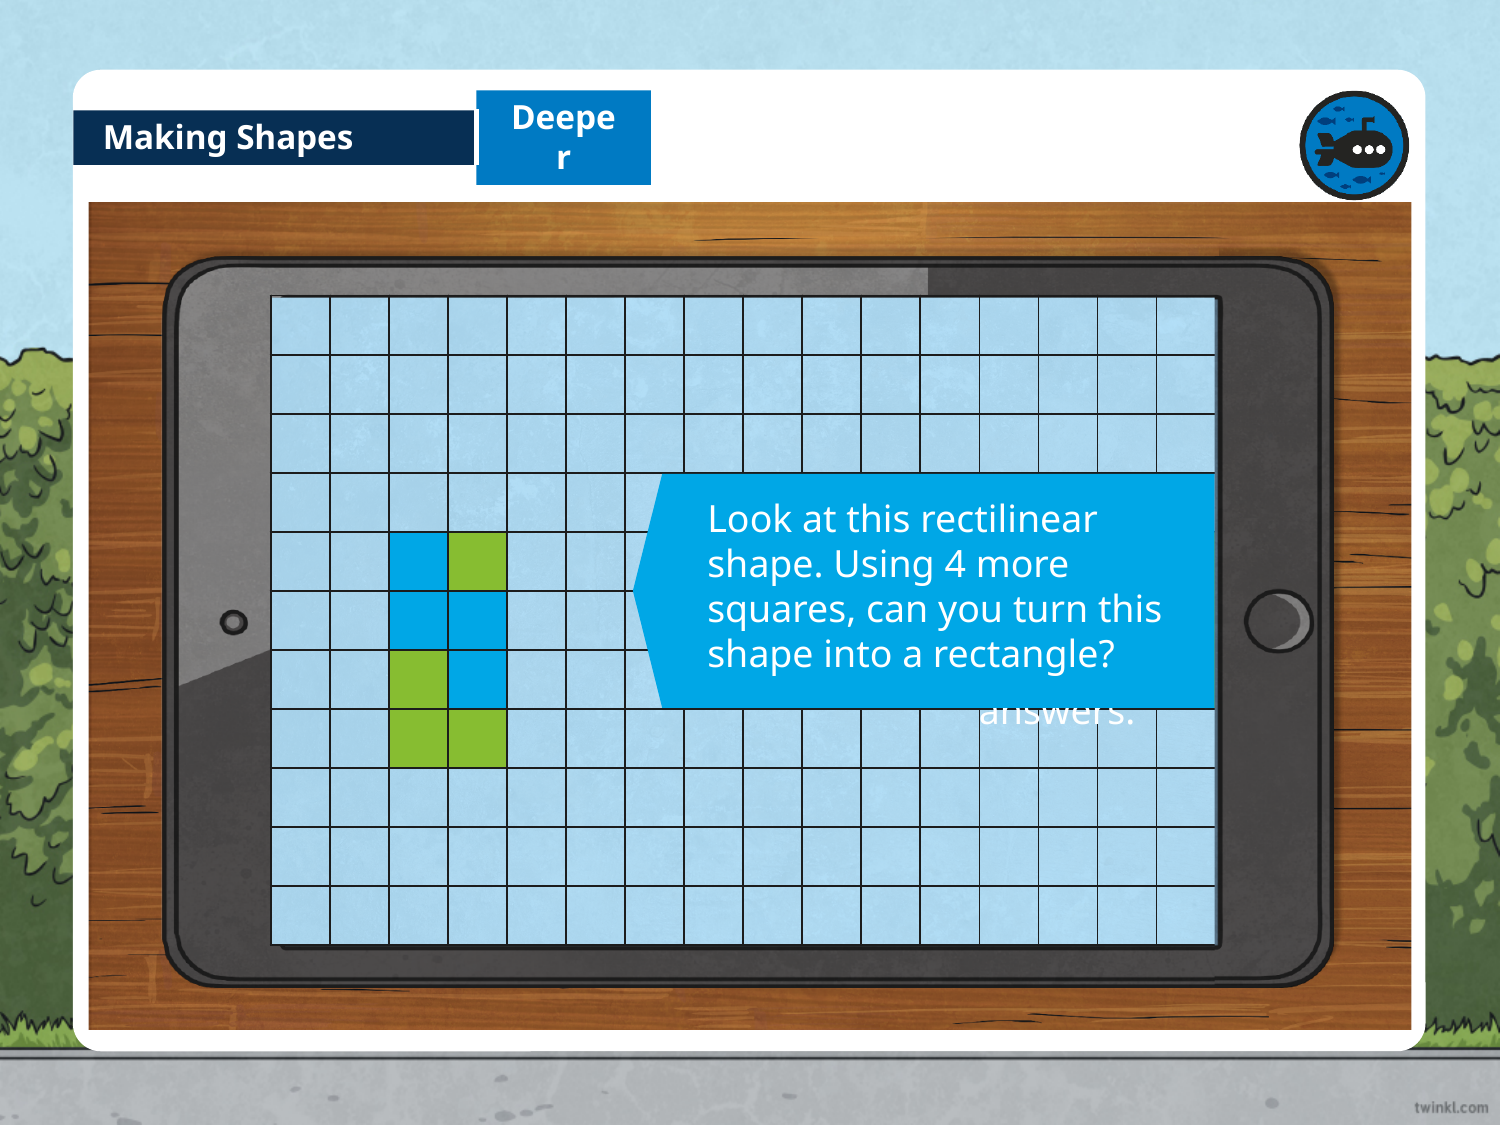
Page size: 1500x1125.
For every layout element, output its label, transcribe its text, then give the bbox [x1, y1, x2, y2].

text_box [632, 473, 1215, 708]
picture [0, 0, 1500, 1125]
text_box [271, 297, 1216, 946]
text_box Making Shapes [73, 110, 381, 165]
